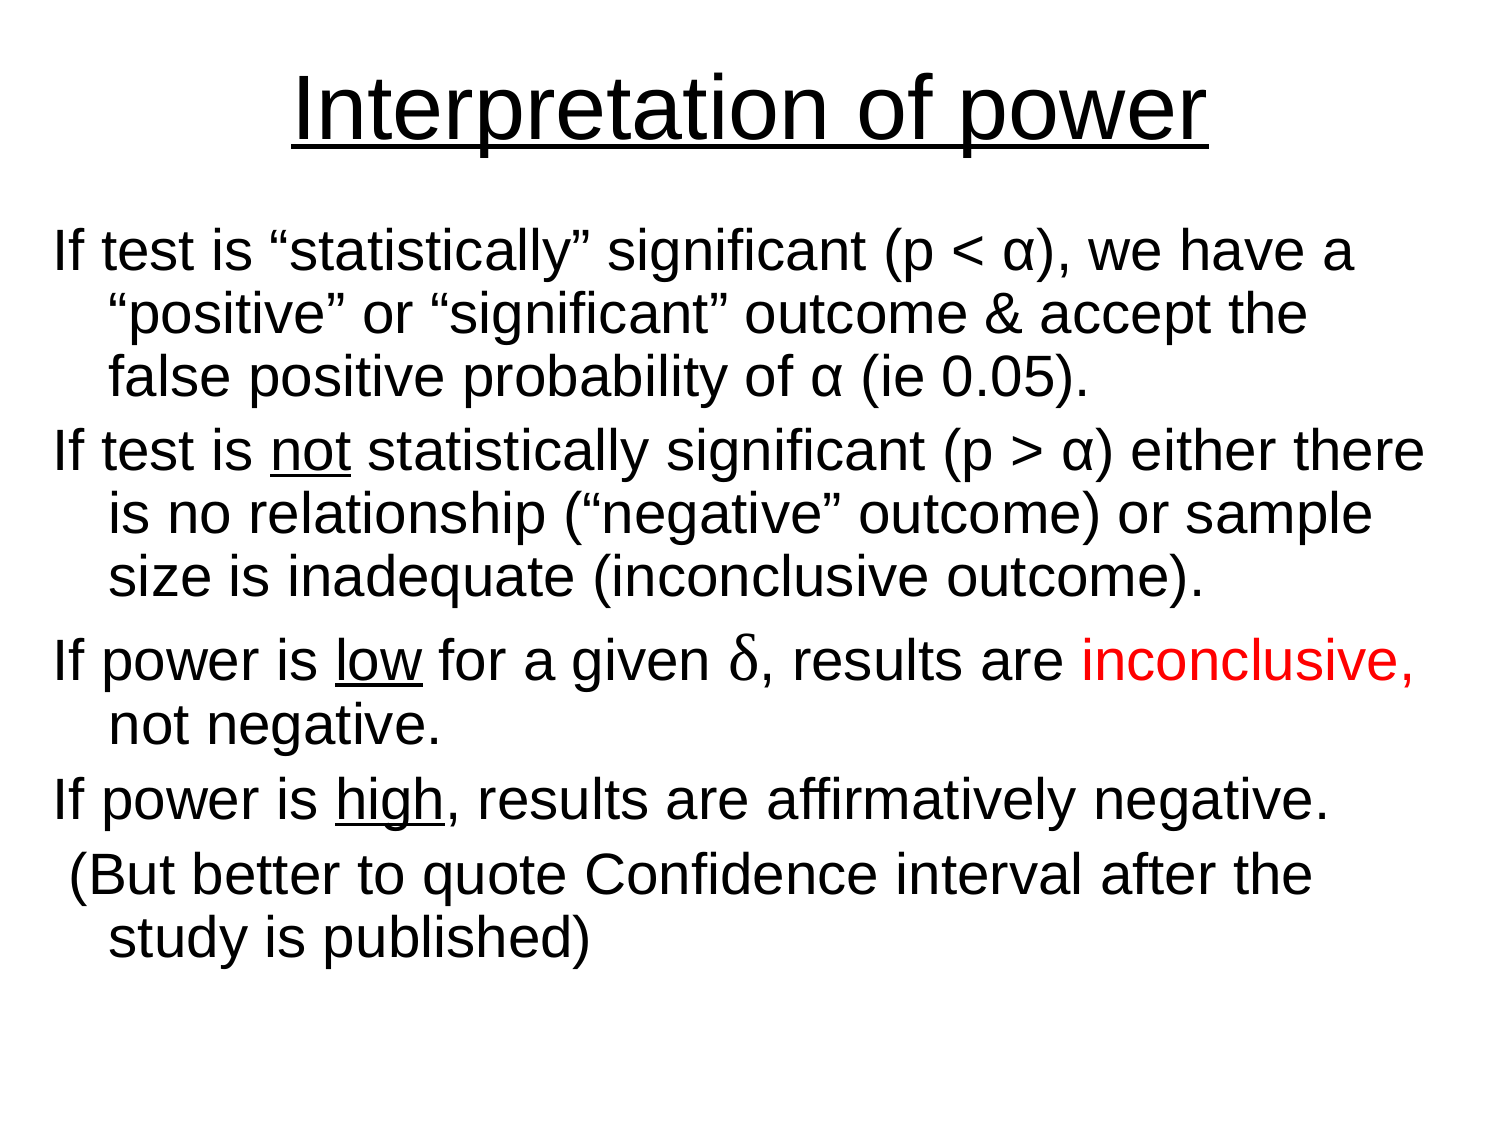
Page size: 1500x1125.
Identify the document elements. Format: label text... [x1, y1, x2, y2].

list If test is “statistically” significant (p < α), we have a “positive” or “significant” outcome & accept the false positive probability of α (ie 0.05). If test is not statistically significant (p > α) either there is no relationship (“negative” outcome) or sample size is inadequate (inconclusive outcome). If power is low for a given δ, results are inconclusive, not negative. If power is high, results are affirmatively negative. (But better to quote Confidence interval after the study is published) [37, 212, 1463, 1088]
title Interpretation of power [74, 24, 1426, 181]
